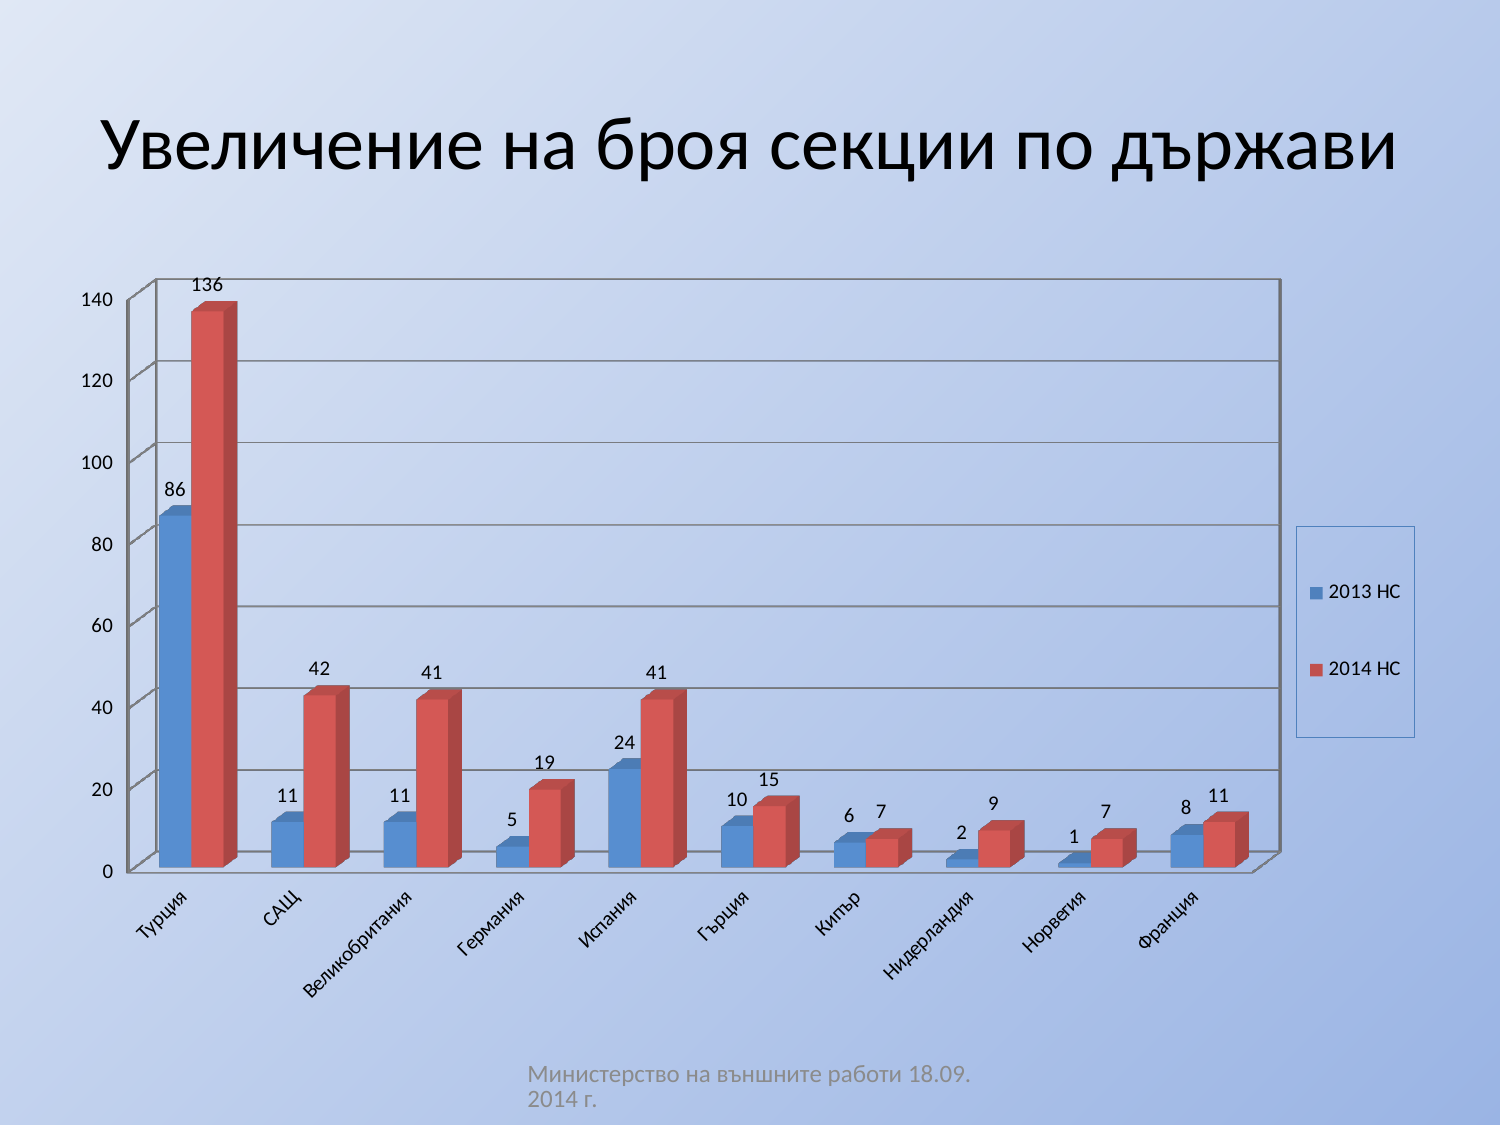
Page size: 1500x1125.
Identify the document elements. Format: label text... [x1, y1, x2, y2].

title Увеличение на броя секции по държави [75, 45, 1425, 233]
footer Министерство на външните работи 18.09.2014 г. [512, 1042, 988, 1103]
chart [52, 262, 1426, 1024]
